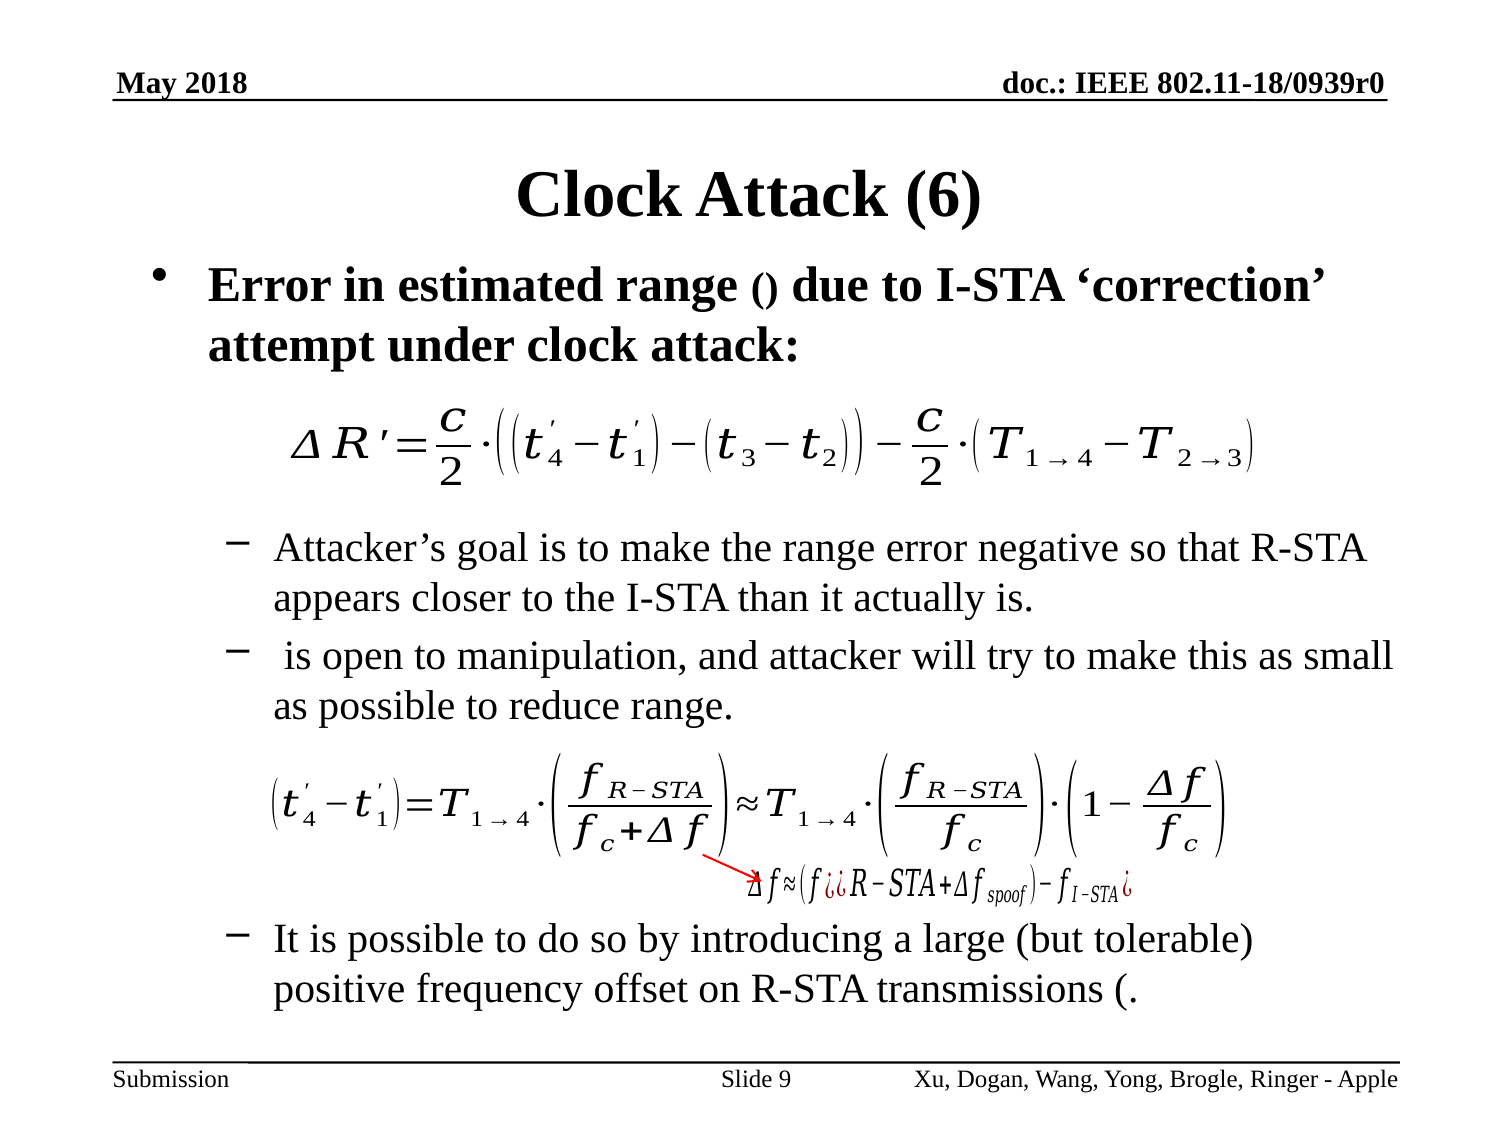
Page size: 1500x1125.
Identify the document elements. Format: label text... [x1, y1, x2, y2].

title Clock Attack (6) [112, 101, 1388, 277]
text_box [702, 854, 762, 882]
slide_number Slide 9 [712, 1062, 800, 1093]
footer Xu, Dogan, Wang, Yong, Brogle, Ringer - Apple [907, 1062, 1399, 1093]
text_box [135, 243, 1411, 338]
